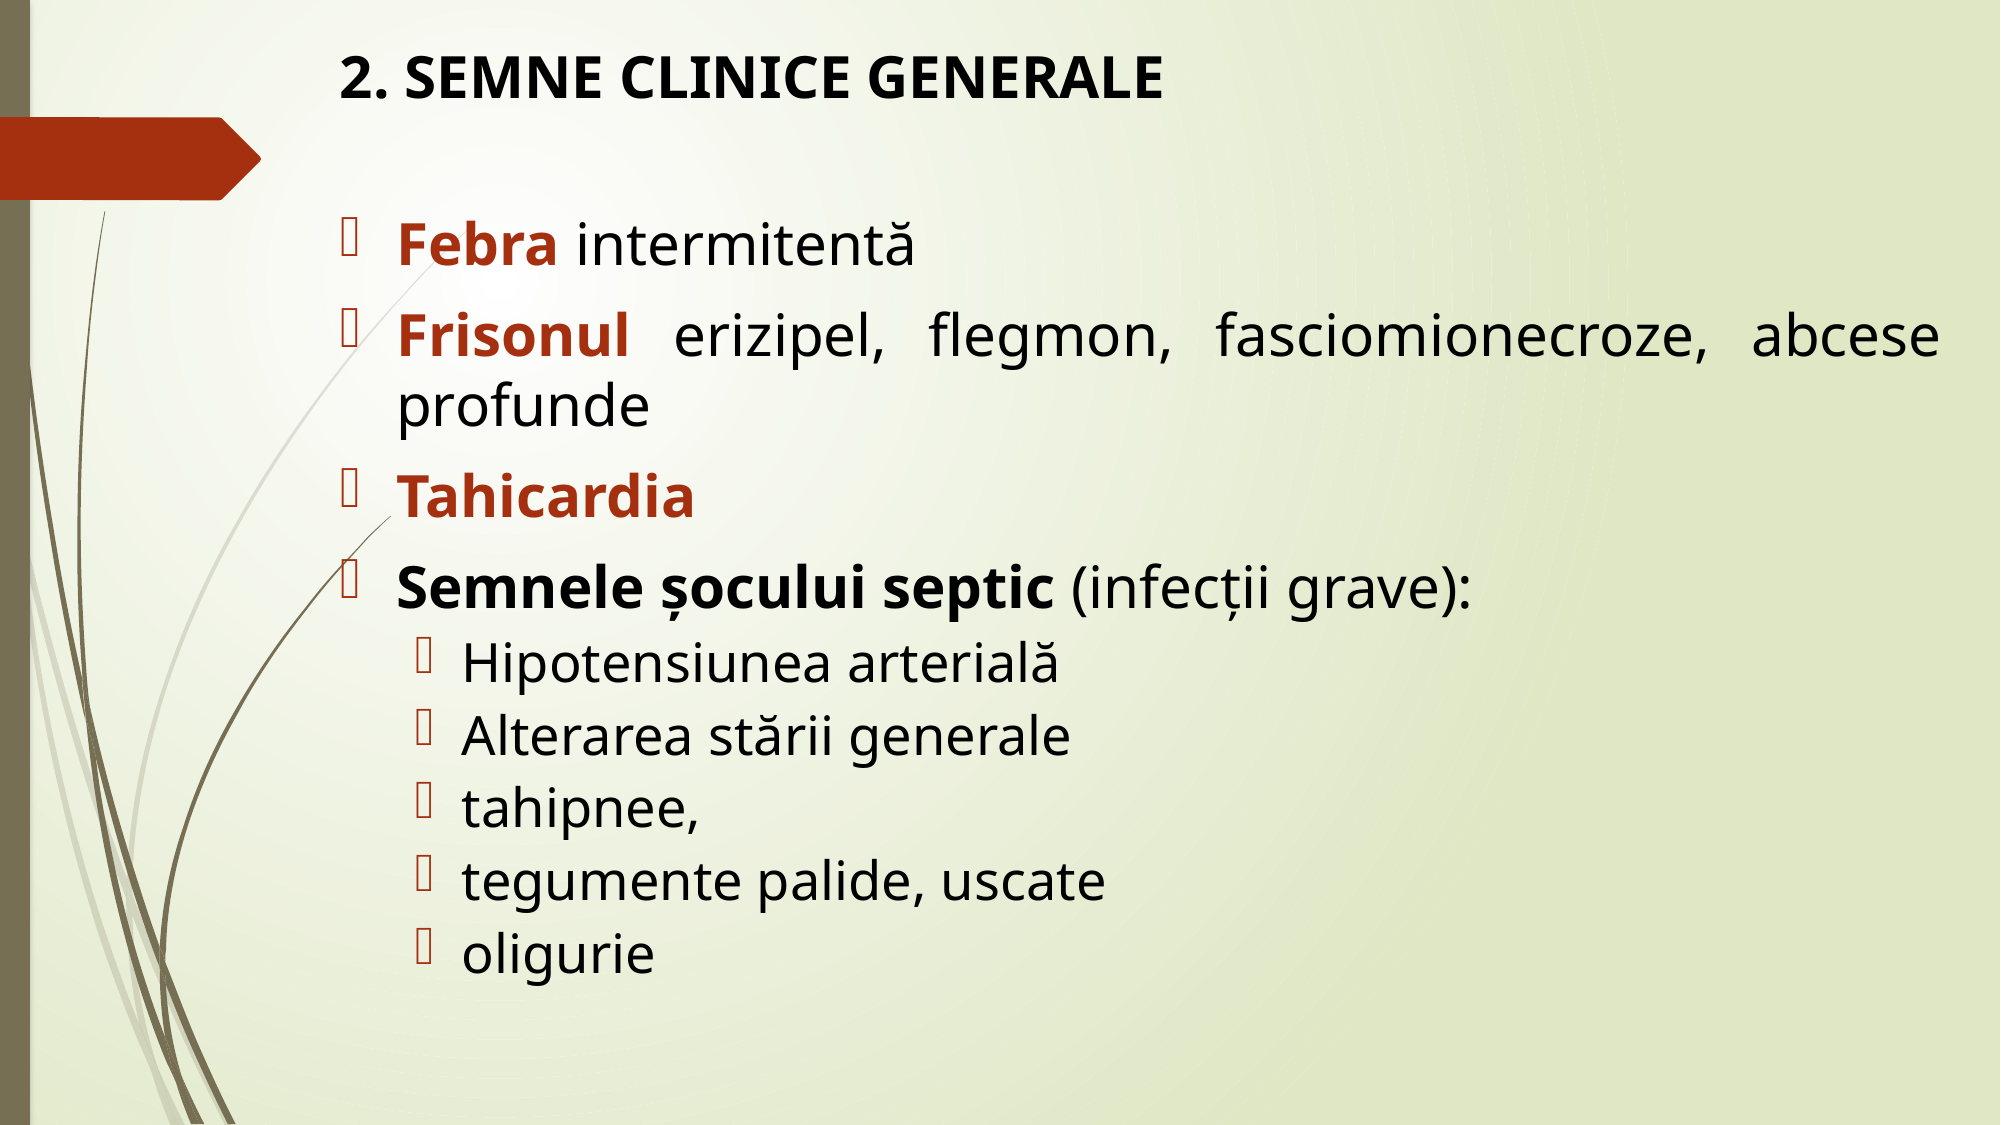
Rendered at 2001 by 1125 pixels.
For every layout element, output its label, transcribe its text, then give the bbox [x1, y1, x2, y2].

list 2. SEMNE CLINICE GENERALE Febra intermitentă Frisonul erizipel, flegmon, fasciomionecroze, abcese profunde Tahicardia Semnele șocului septic (infecții grave): Hipotensiunea arterială Alterarea stării generale tahipnee, tegumente palide, uscate oligurie [324, 46, 1957, 1096]
